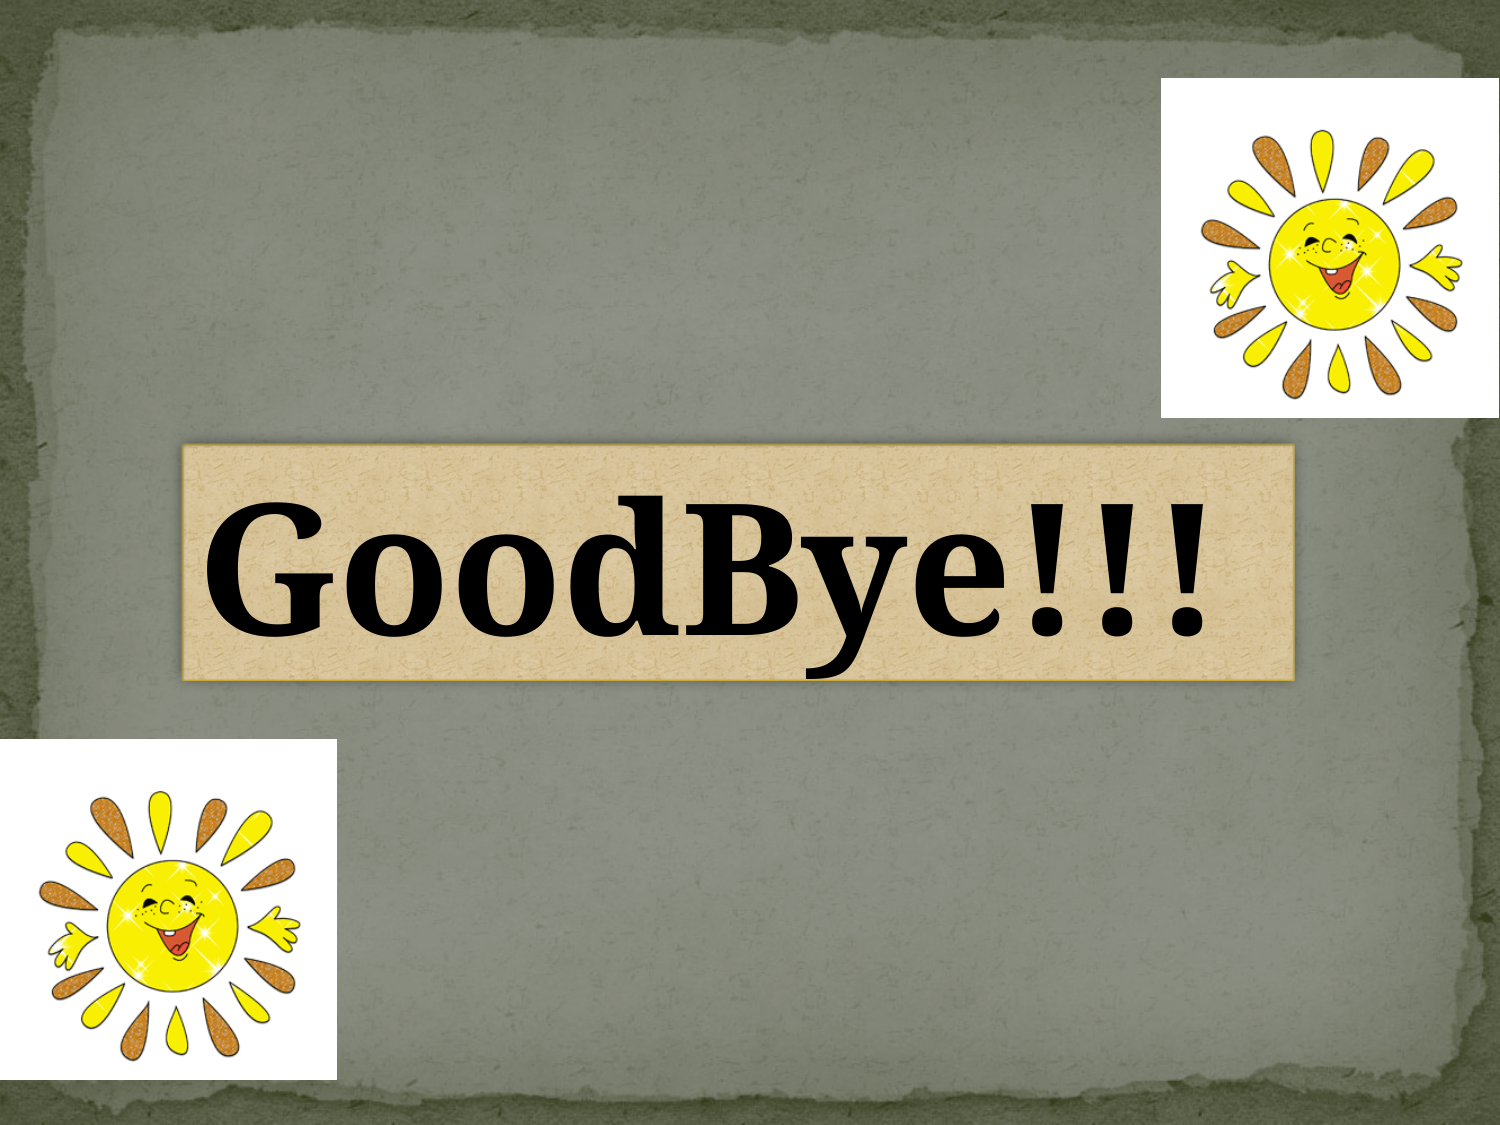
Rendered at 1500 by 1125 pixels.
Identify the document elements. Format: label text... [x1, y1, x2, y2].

text_box GoodBye!!! [186, 448, 1292, 679]
picture [1161, 78, 1499, 418]
picture [0, 739, 337, 1080]
